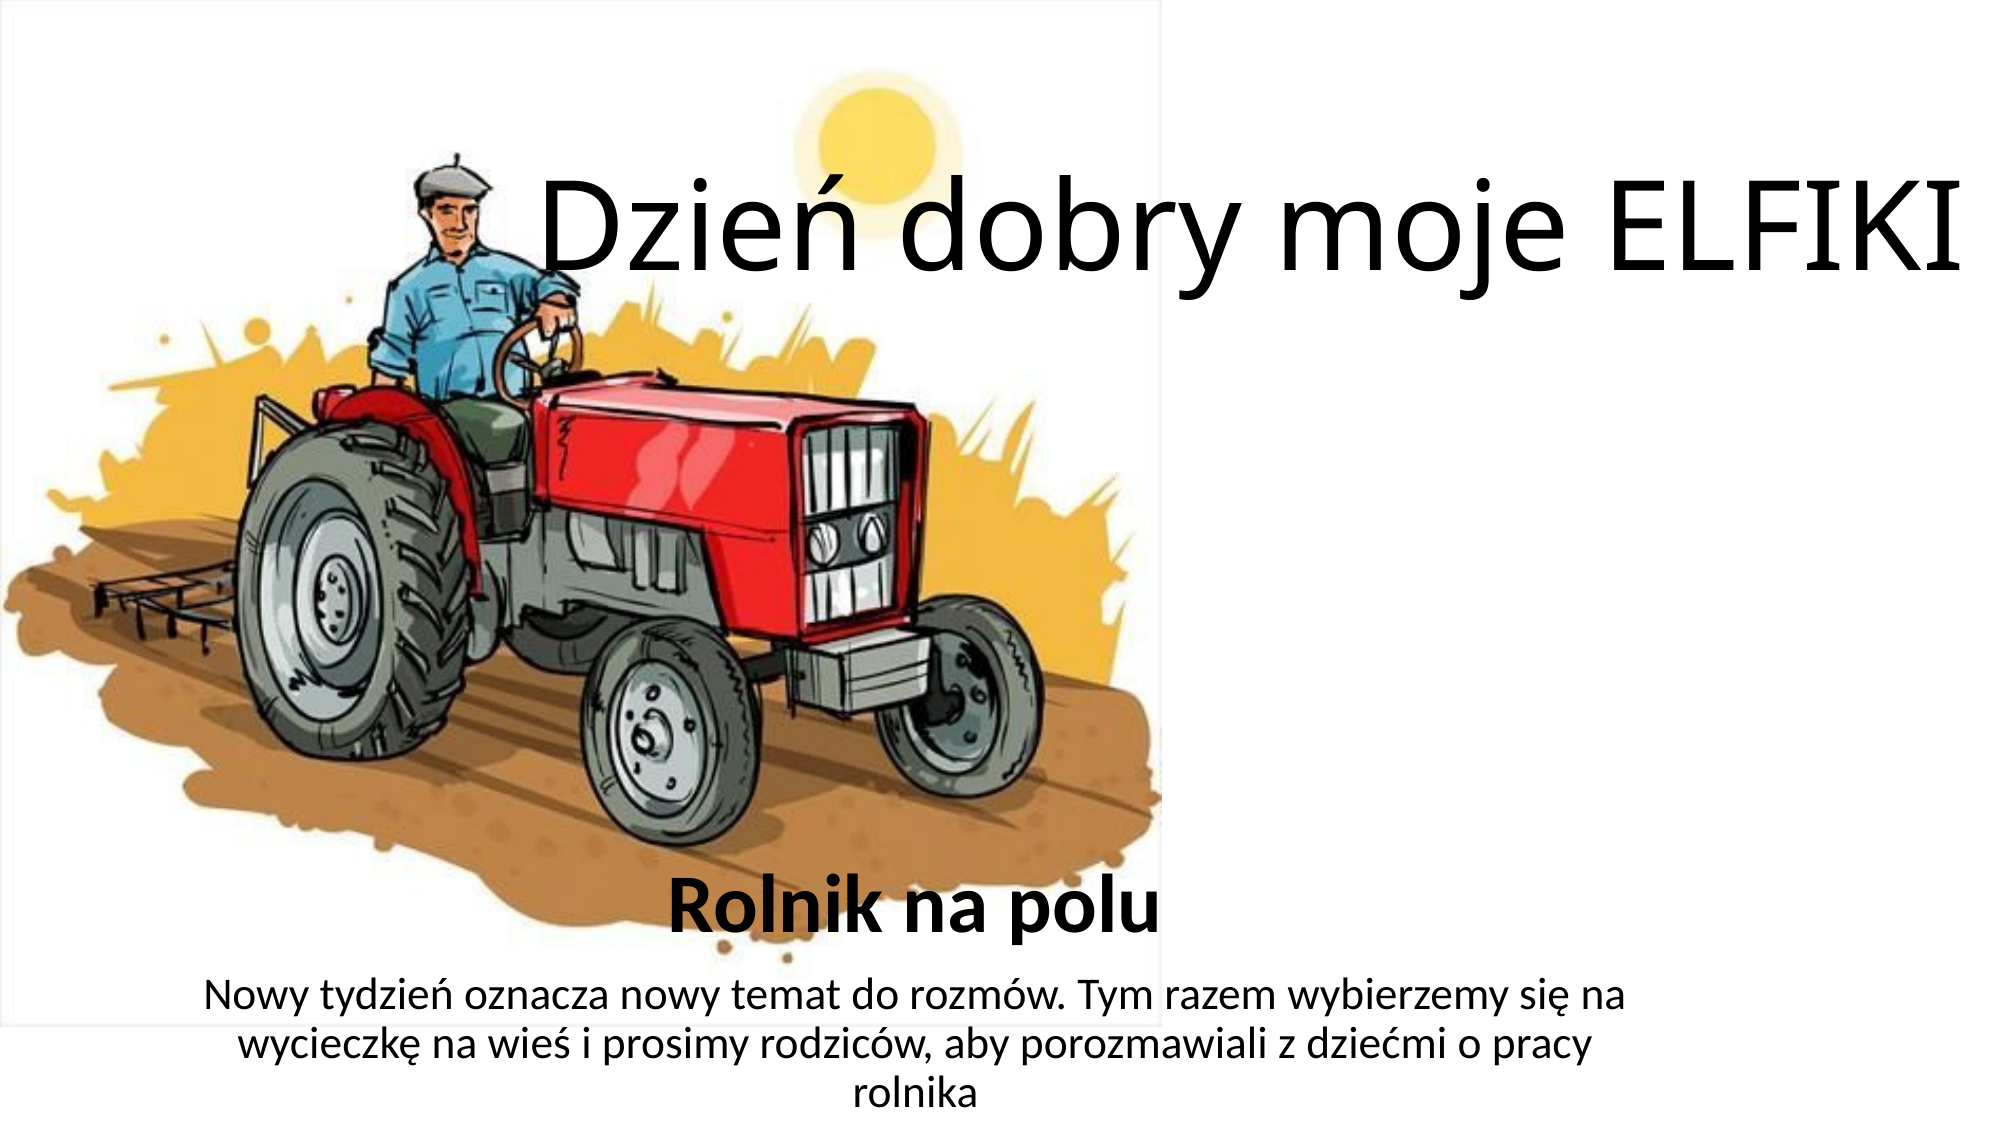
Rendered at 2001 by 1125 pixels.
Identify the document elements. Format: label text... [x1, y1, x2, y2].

title Dzień dobry moje ELFIKI [1162, 63, 2000, 456]
subtitle Rolnik na polu Nowy tydzień oznacza nowy temat do rozmów. Tym razem wybierzemy się na wycieczkę na wieś i prosimy rodziców, aby porozmawiali z dziećmi o pracy rolnika [165, 853, 1666, 1125]
picture [0, 0, 1162, 1027]
